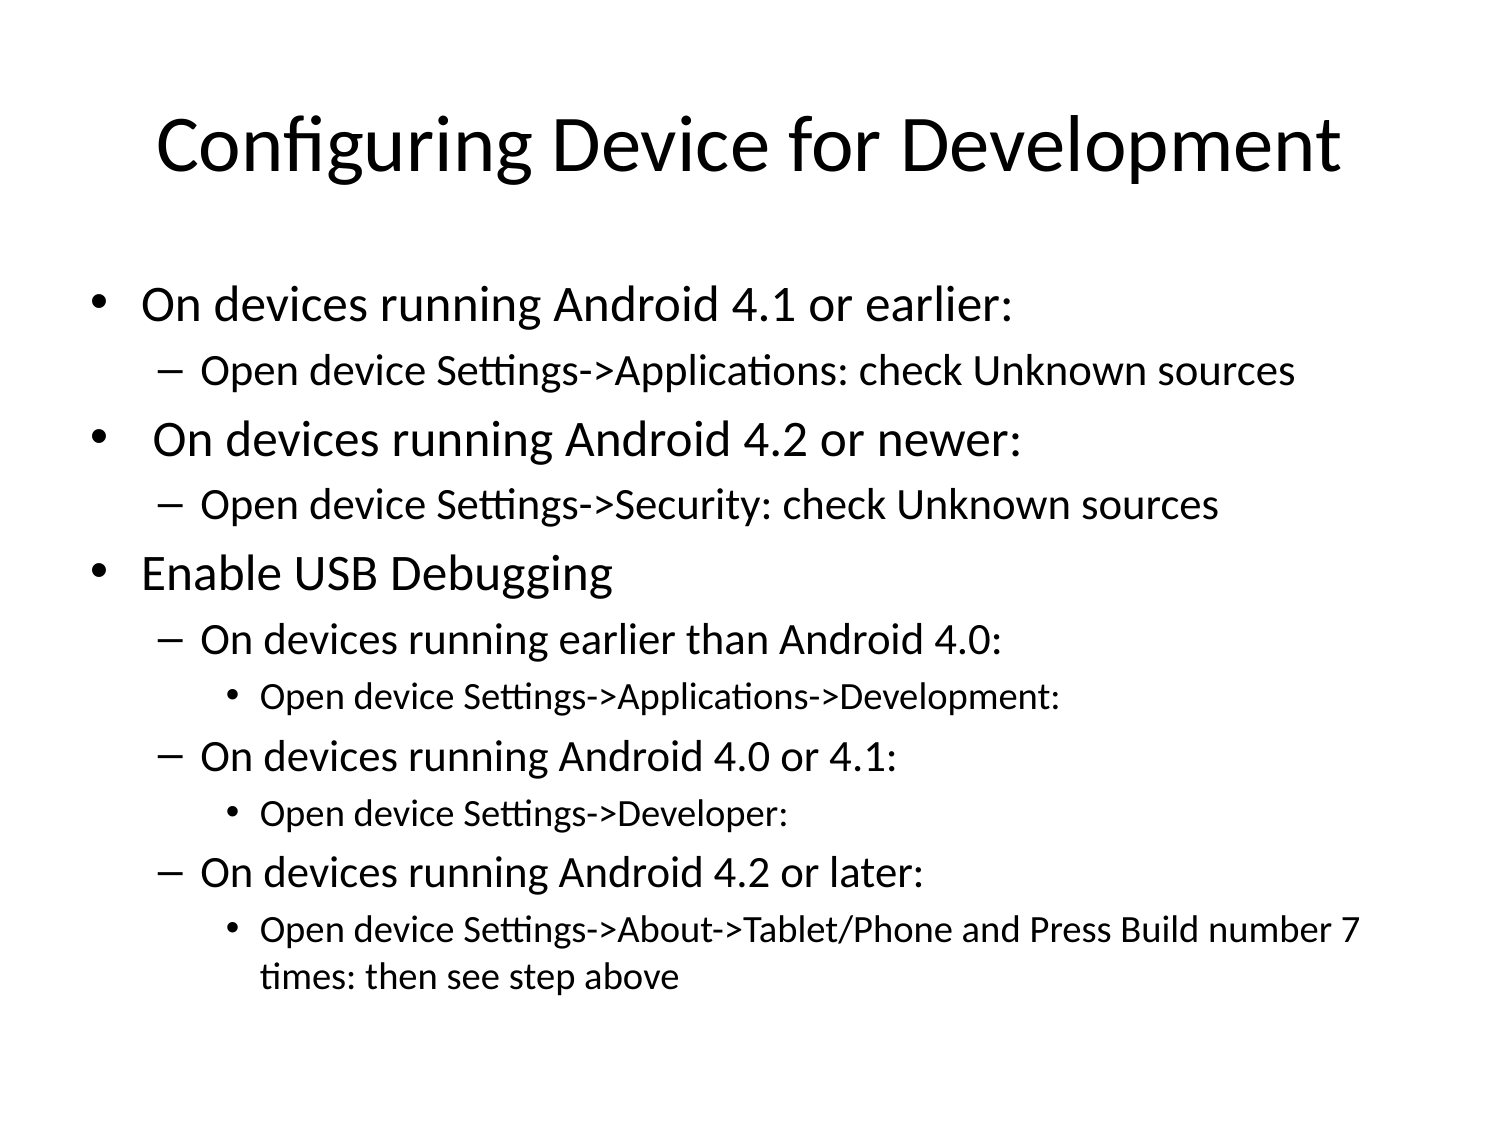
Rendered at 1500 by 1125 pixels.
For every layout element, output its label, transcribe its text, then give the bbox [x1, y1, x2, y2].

list On devices running Android 4.1 or earlier: Open device Settings->Applications: check Unknown sources On devices running Android 4.2 or newer: Open device Settings->Security: check Unknown sources Enable USB Debugging On devices running earlier than Android 4.0: Open device Settings->Applications->Development: On devices running Android 4.0 or 4.1: Open device Settings->Developer: On devices running Android 4.2 or later: Open device Settings->About->Tablet/Phone and Press Build number 7 times: then see step above [75, 262, 1425, 1005]
title Configuring Device for Development [75, 45, 1425, 233]
